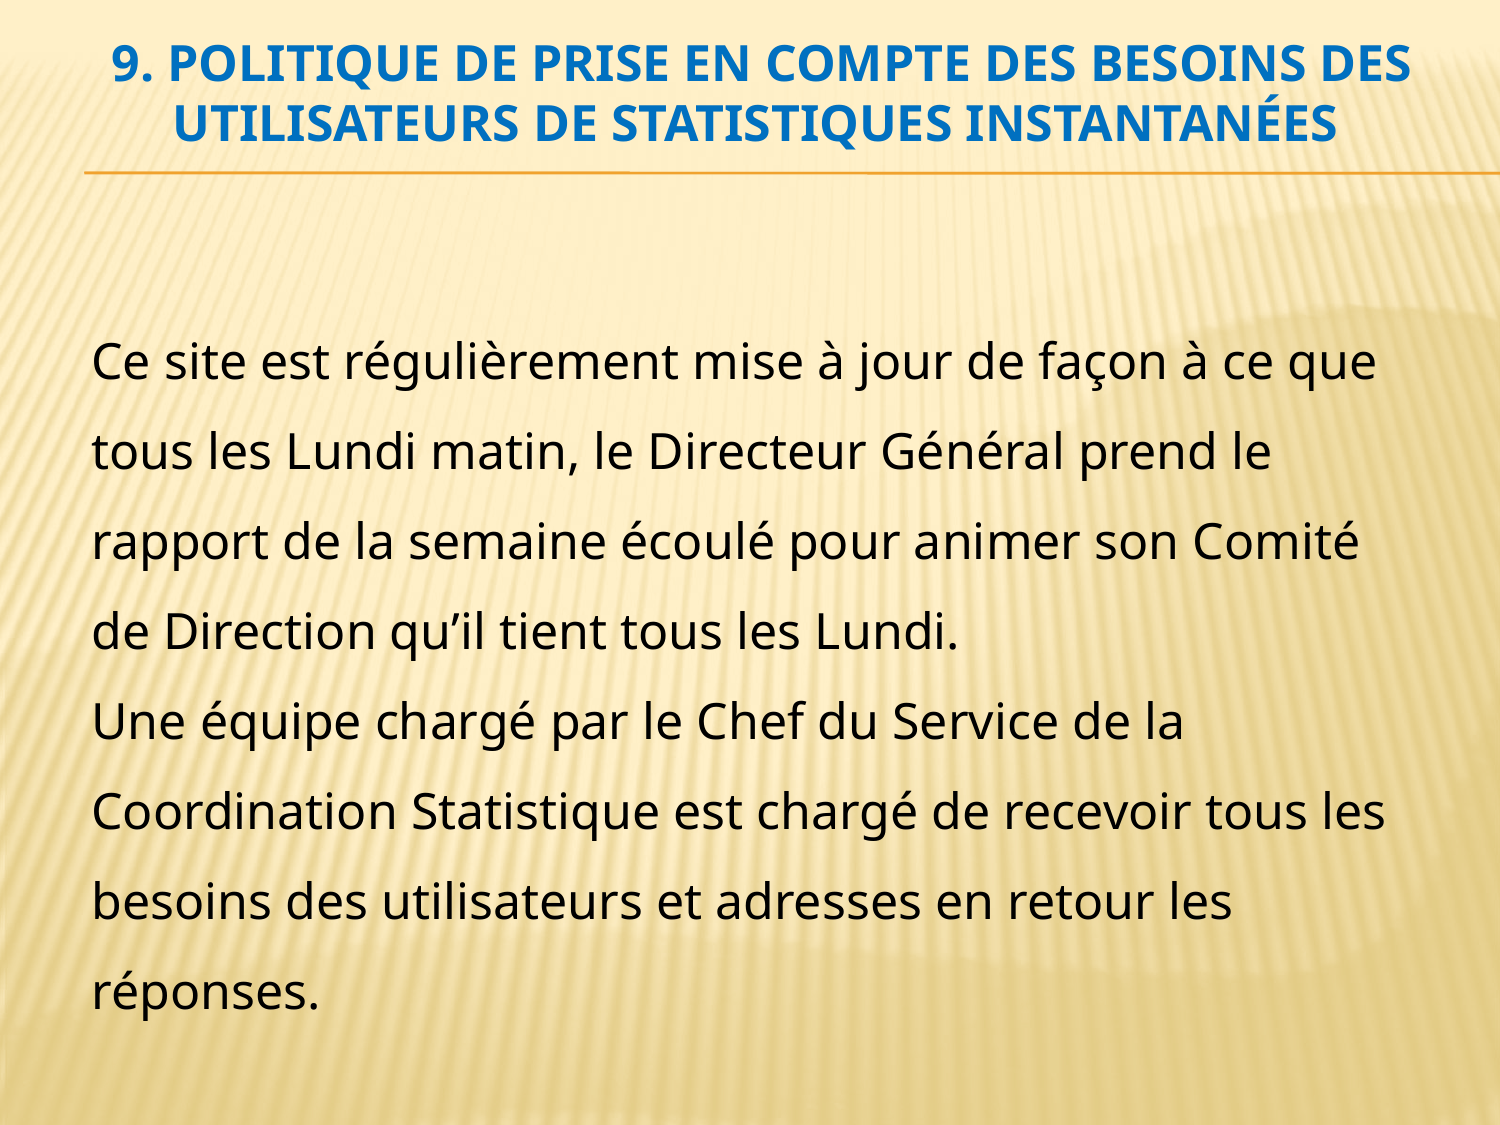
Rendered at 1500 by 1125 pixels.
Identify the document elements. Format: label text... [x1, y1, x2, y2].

title 9. Politique de prise en compte des besoins des utilisateurs de statistiques instantanées [49, 30, 1475, 213]
text_box Ce site est régulièrement mise à jour de façon à ce que tous les Lundi matin, le Directeur Général prend le rapport de la semaine écoulé pour animer son Comité de Direction qu’il tient tous les Lundi. Une équipe chargé par le Chef du Service de la Coordination Statistique est chargé de recevoir tous les besoins des utilisateurs et adresses en retour les réponses. [76, 291, 1447, 1117]
